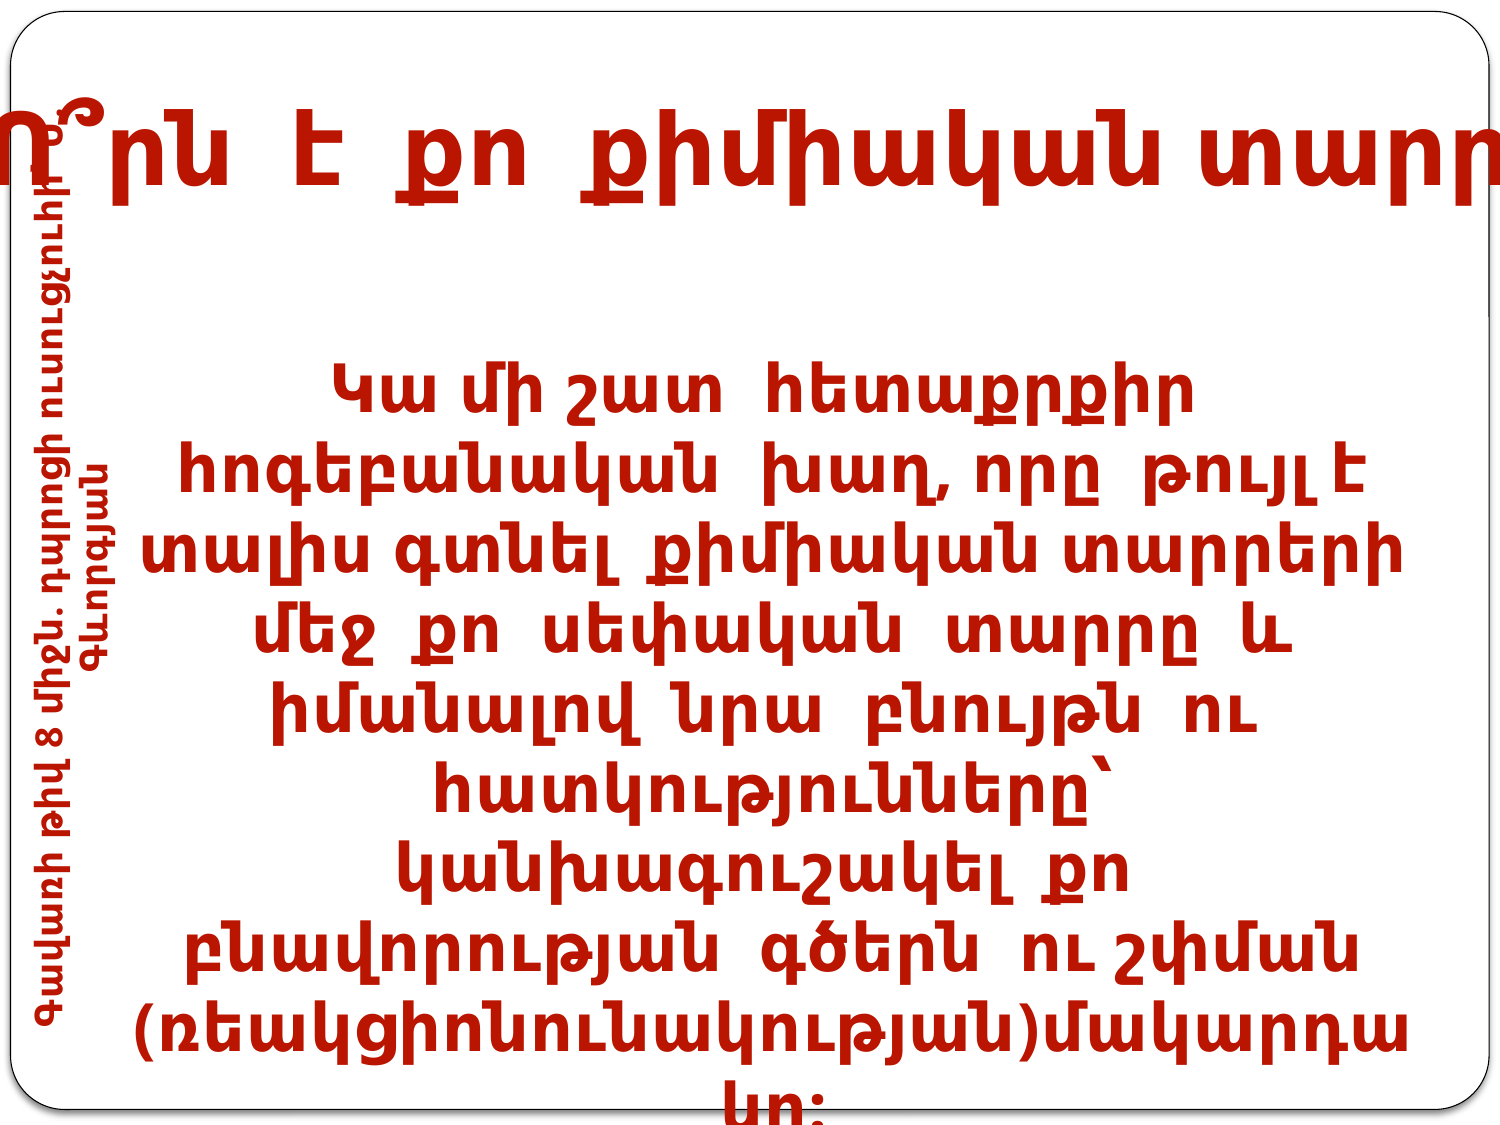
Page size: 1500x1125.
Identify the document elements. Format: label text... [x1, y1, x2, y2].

text_box Ո՞րն է քո քիմիական տարրը [0, 78, 17, 214]
text_box Գավառի թիվ 8 միջն. դպրոցի ուսուցչուհի՝ Մ. Գևորգյան [17, 4, 123, 1125]
text_box Ո՞րն է քո քիմիական տարրը [123, 78, 1500, 214]
text_box Կա մի շատ հետաքրքիր հոգեբանական խաղ, որը թույլ է տալիս գտնել քիմիական տարրերի մեջ քո սեփական տարրը և իմանալով նրա բնույթն ու հատկությունները՝ կանխագուշակել քո բնավորության գծերն ու շփման (ռեակցիոնունակության)մակարդակը: [123, 338, 1435, 1125]
